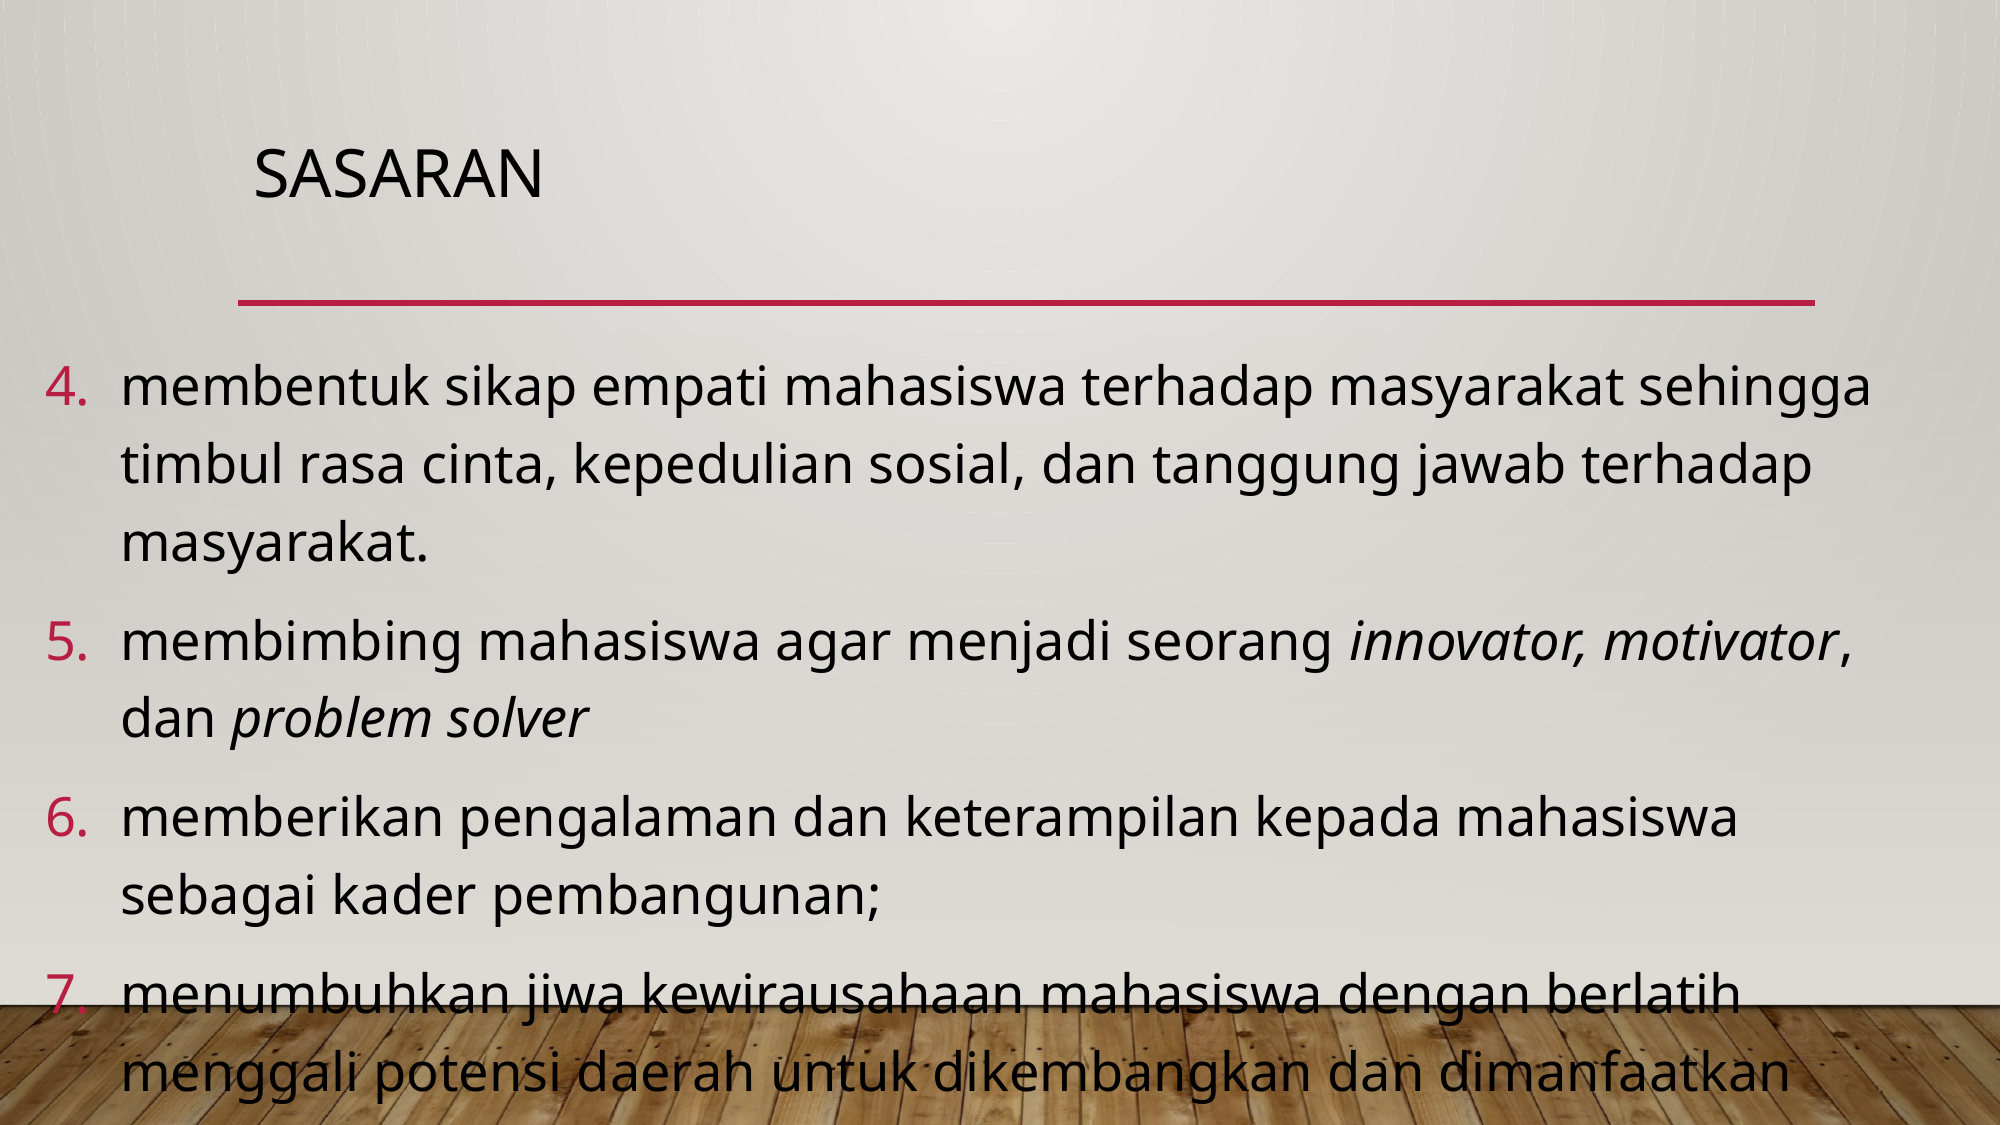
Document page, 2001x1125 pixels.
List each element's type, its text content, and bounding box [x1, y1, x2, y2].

picture [0, 1005, 2000, 1125]
title Sasaran [238, 131, 1814, 305]
list membentuk sikap empati mahasiswa terhadap masyarakat sehingga timbul rasa cinta, kepedulian sosial, dan tanggung jawab terhadap masyarakat. membimbing mahasiswa agar menjadi seorang innovator, motivator, dan problem solver memberikan pengalaman dan keterampilan kepada mahasiswa sebagai kader pembangunan; menumbuhkan jiwa kewirausahaan mahasiswa dengan berlatih menggali potensi daerah untuk dikembangkan dan dimanfaatkan secara langsung oleh masyarakat. [30, 330, 1967, 1004]
